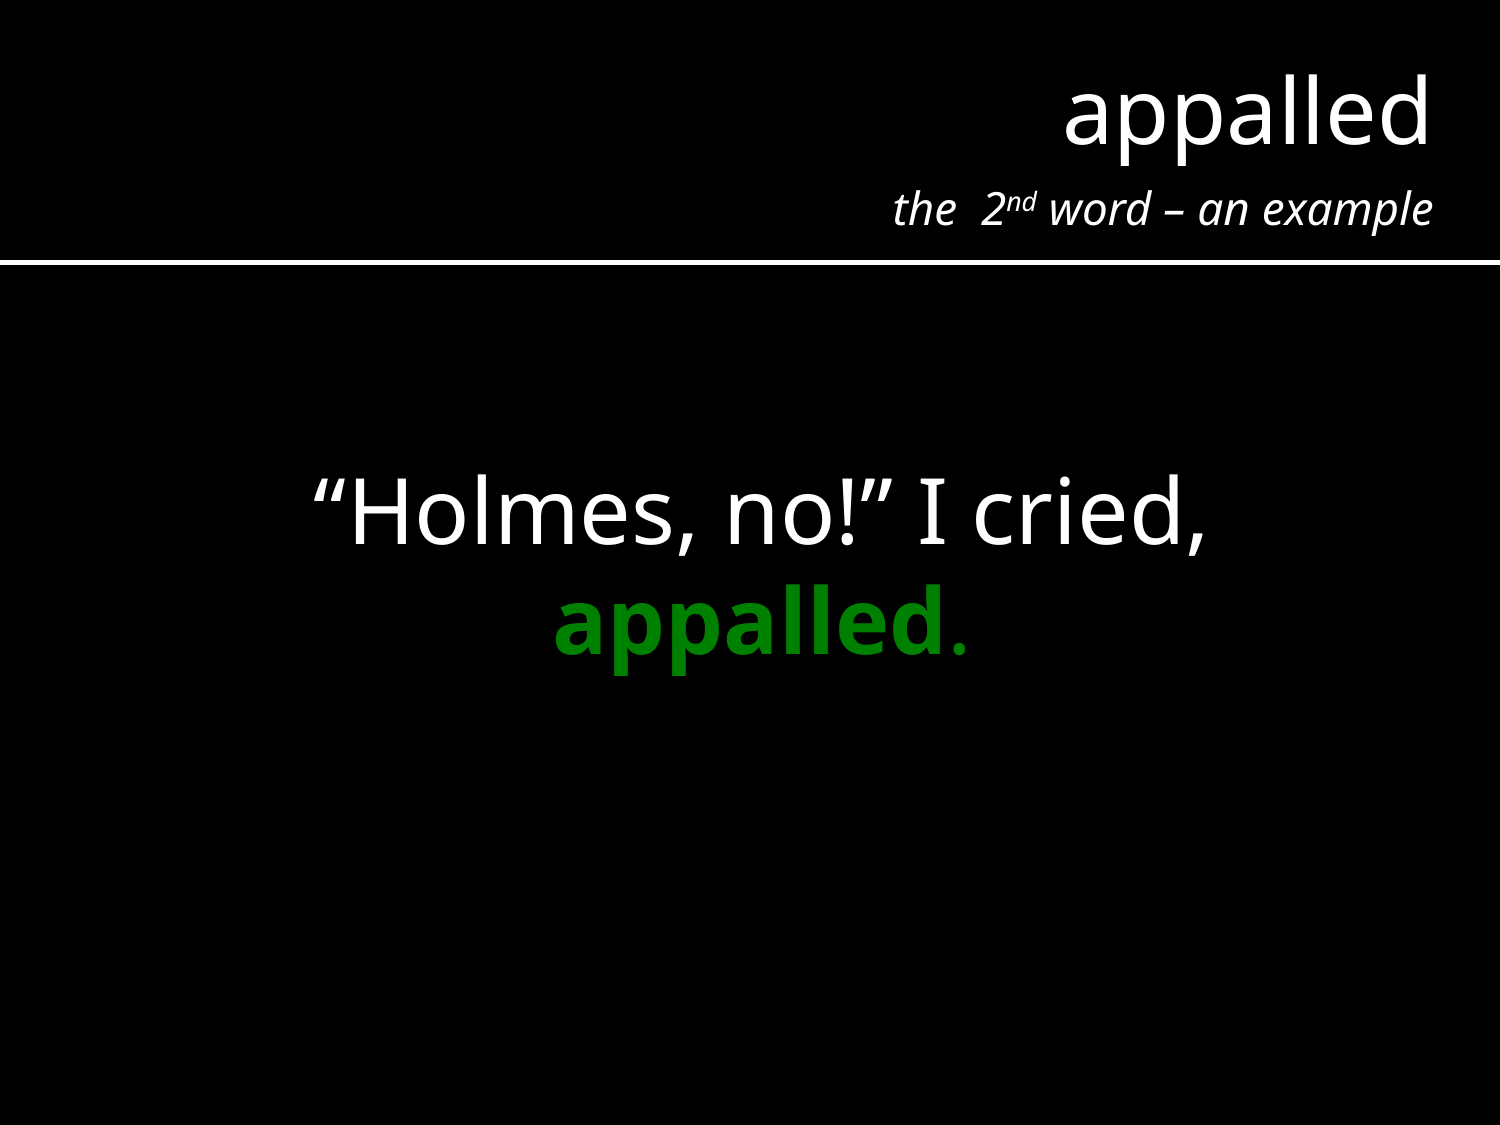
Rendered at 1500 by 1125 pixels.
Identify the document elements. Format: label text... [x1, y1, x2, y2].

text_box the 2nd word – an example [877, 172, 1464, 243]
text_box “Holmes, no!” I cried, appalled. [87, 324, 1438, 800]
text_box appalled [1047, 44, 1465, 170]
